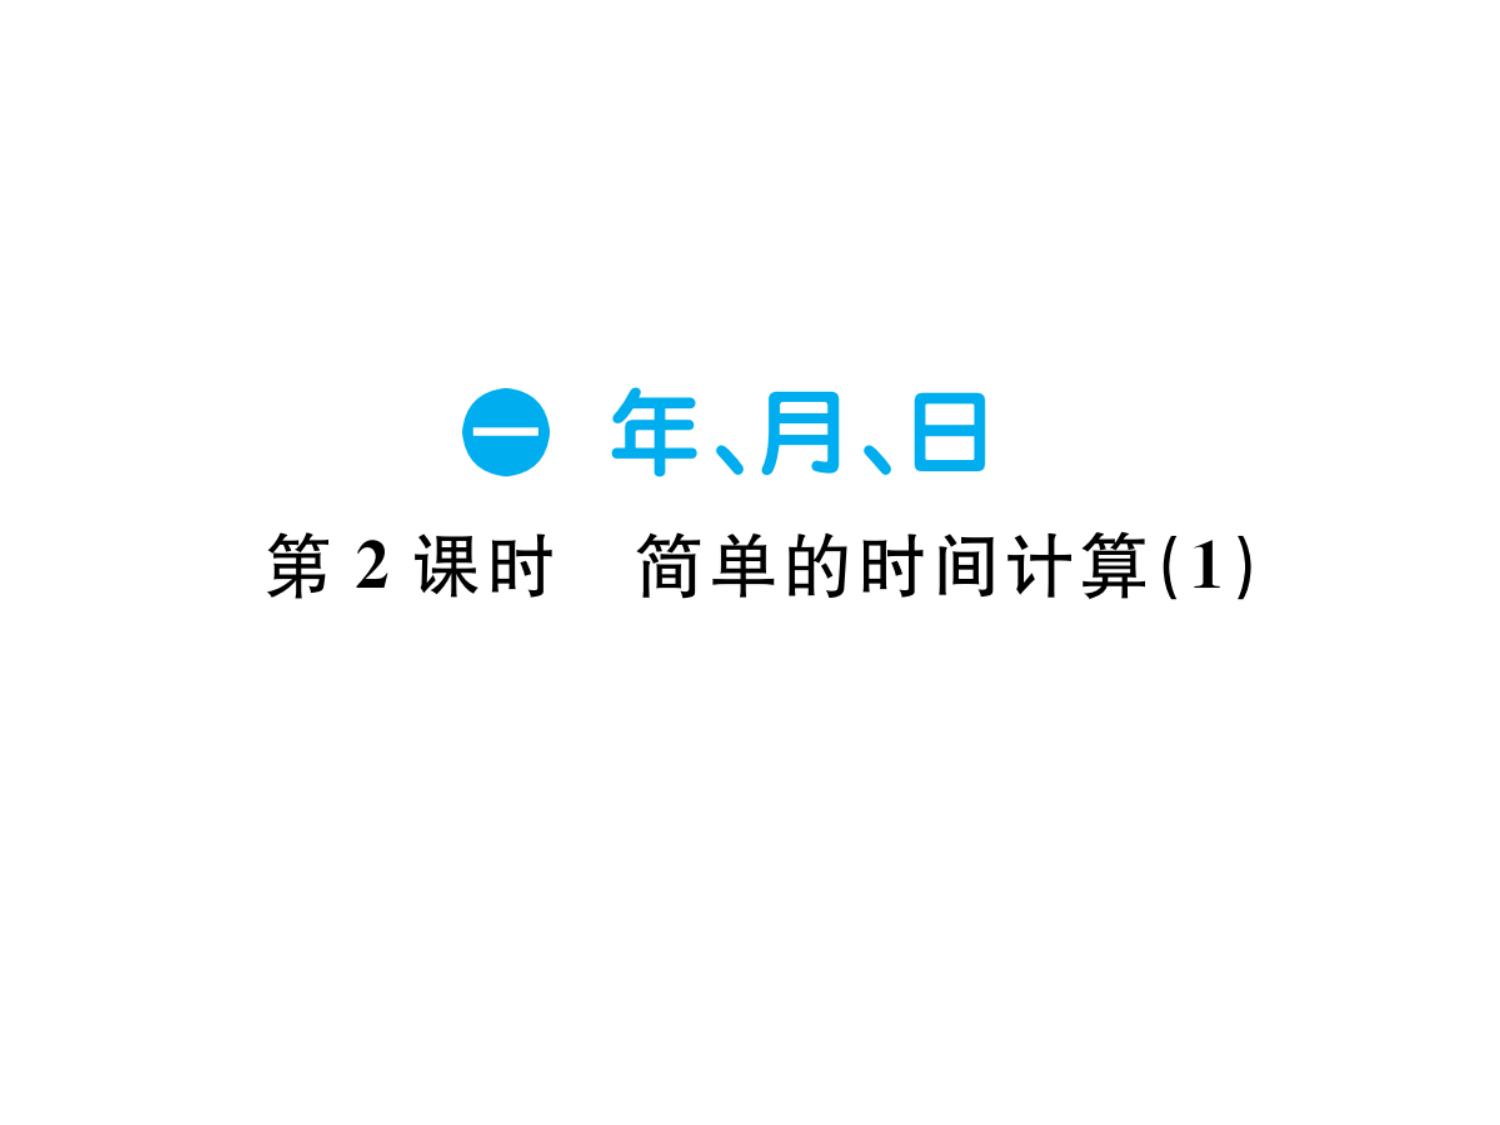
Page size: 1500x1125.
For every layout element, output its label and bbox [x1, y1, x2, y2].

picture [241, 358, 1259, 627]
